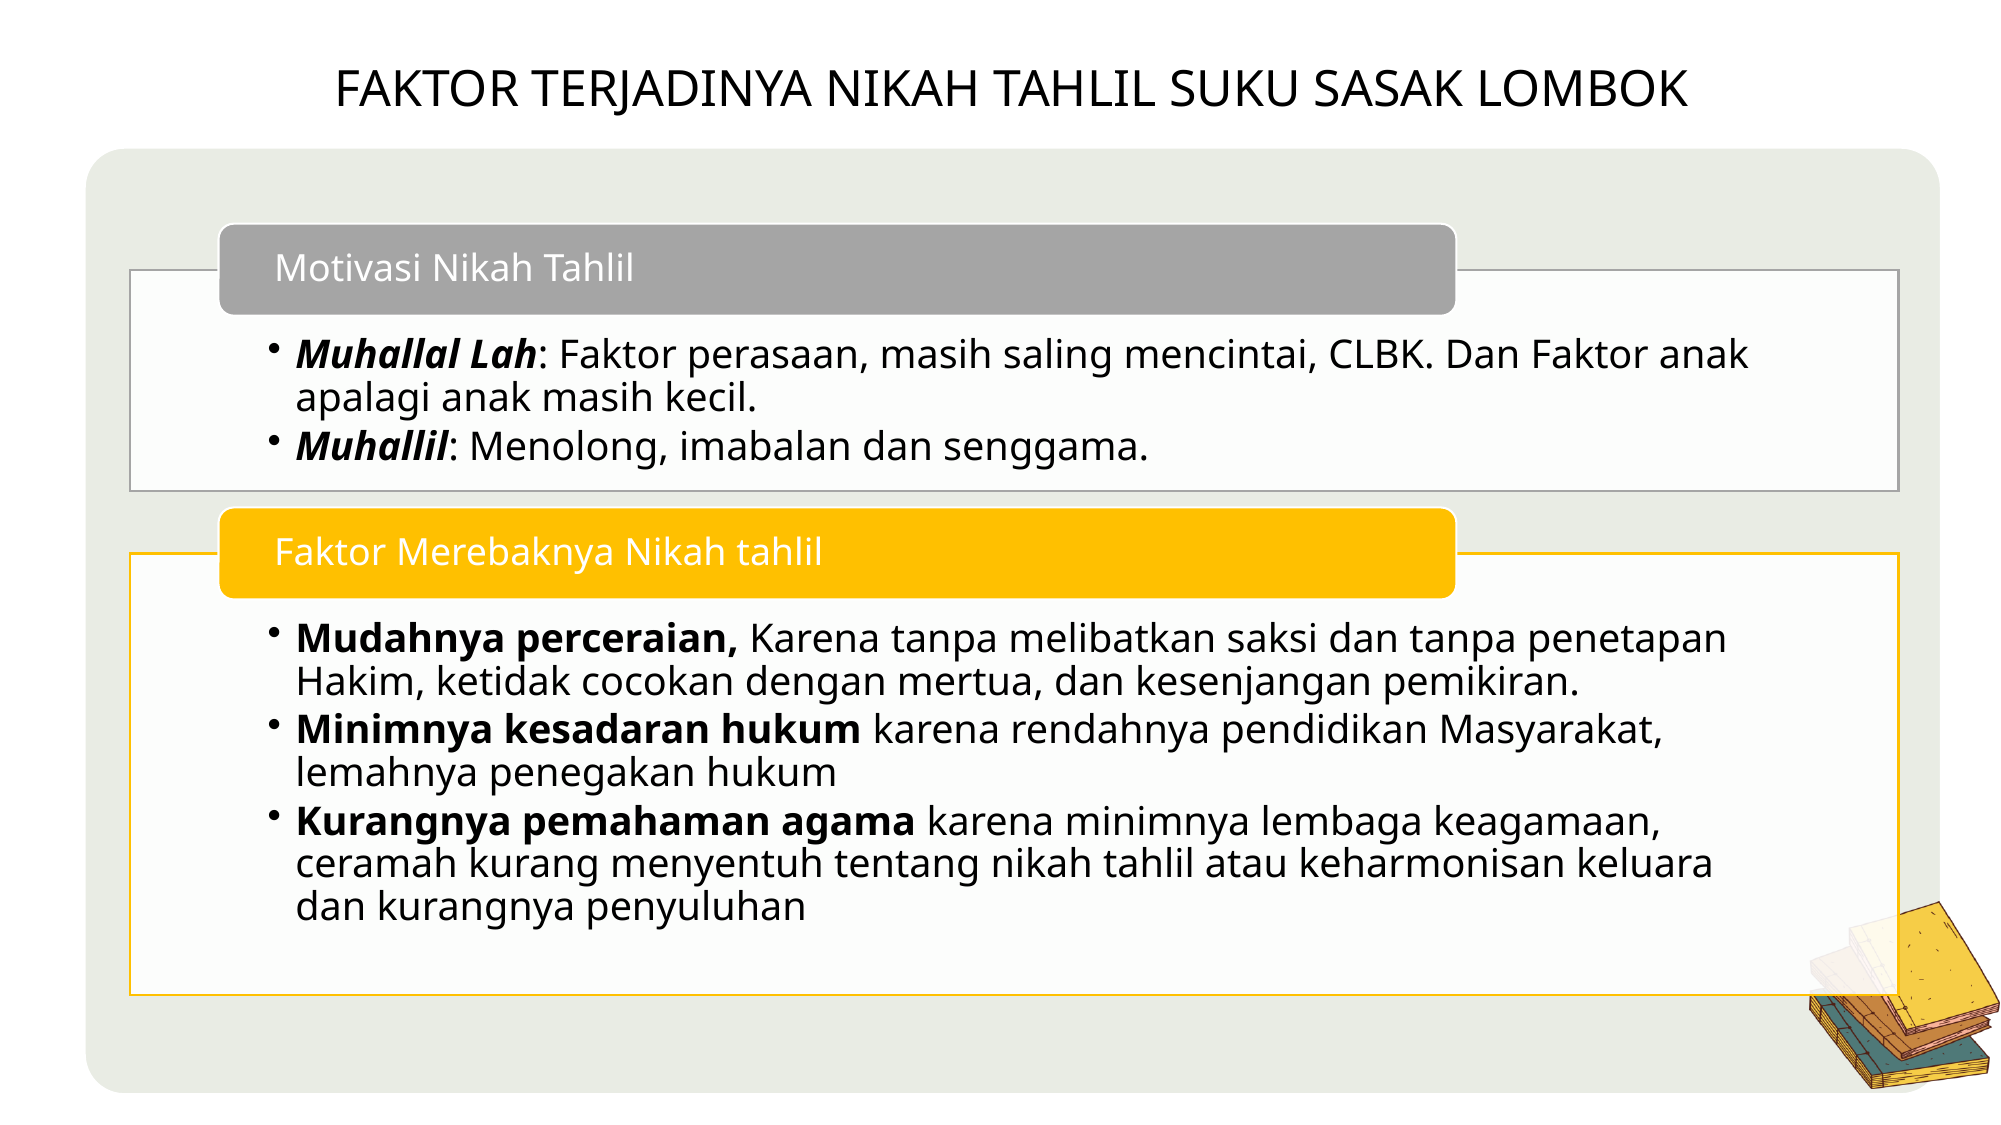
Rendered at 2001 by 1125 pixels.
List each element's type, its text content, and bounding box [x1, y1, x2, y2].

text_box FAKTOR TERJADINYA NIKAH TAHLIL SUKU SASAK LOMBOK [80, 48, 1943, 124]
text_box [0, 0, 132, 1125]
text_box [81, 144, 1944, 1098]
picture [1809, 901, 2000, 1089]
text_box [130, 212, 1899, 1007]
